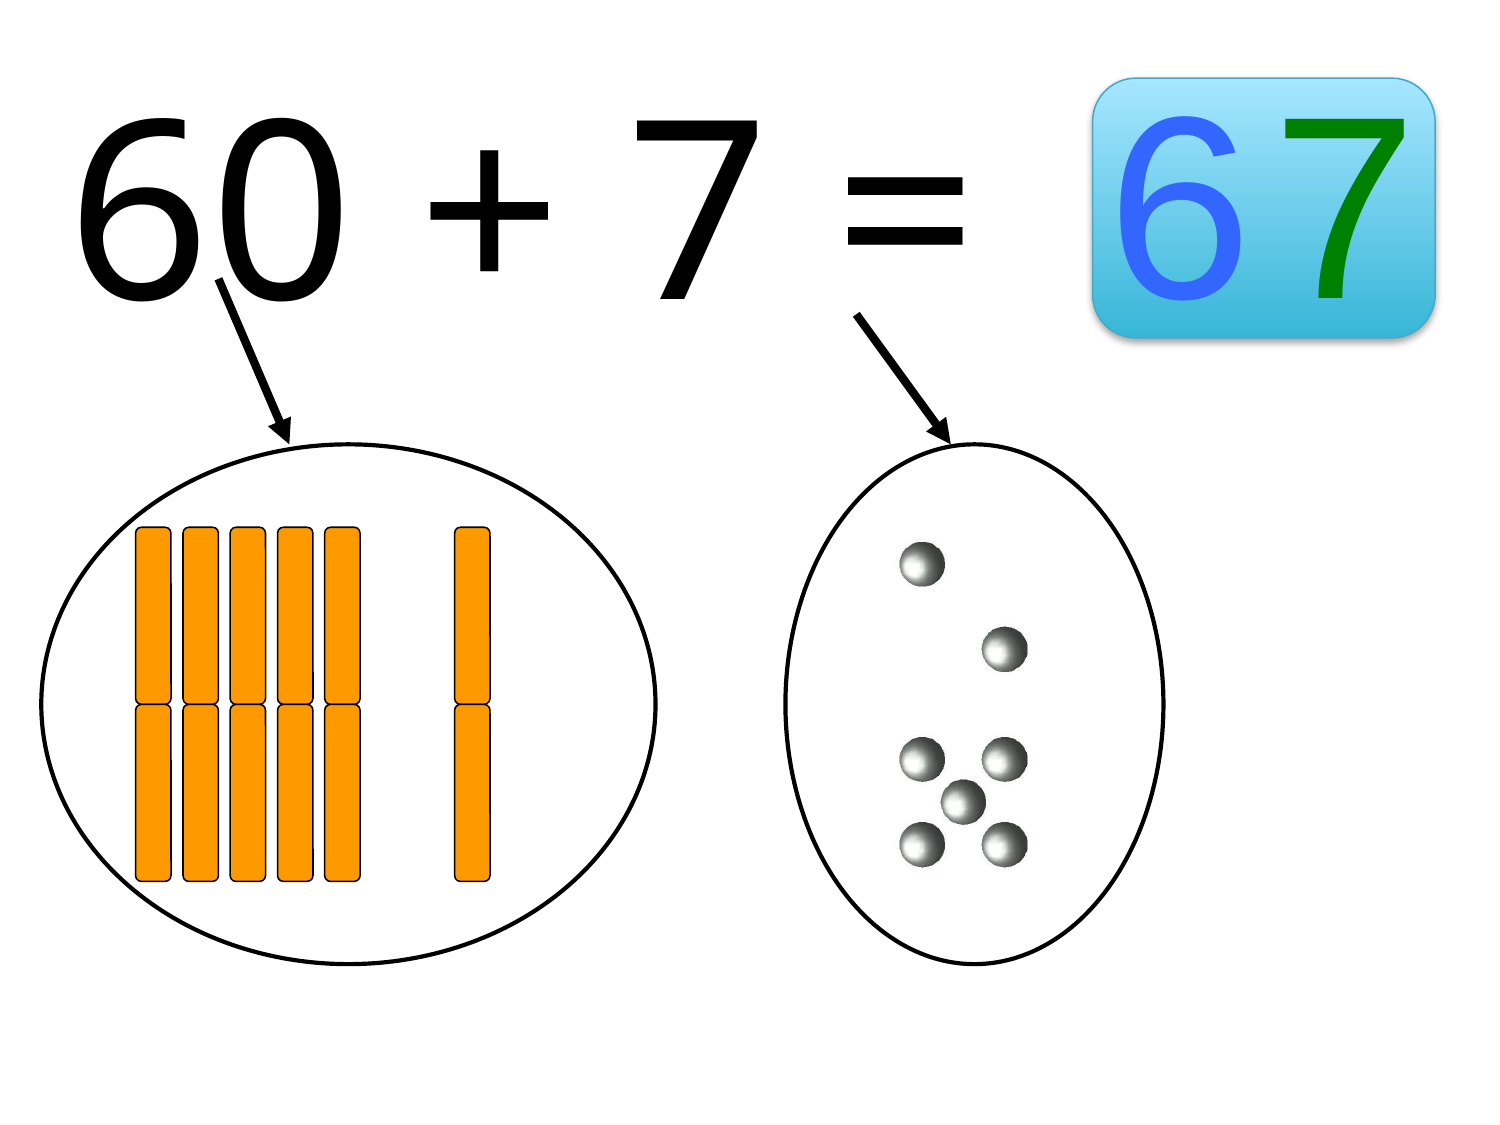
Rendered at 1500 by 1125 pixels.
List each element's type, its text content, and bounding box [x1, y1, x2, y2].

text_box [182, 526, 219, 882]
text_box [218, 278, 291, 445]
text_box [277, 526, 314, 882]
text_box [324, 526, 361, 882]
text_box [783, 442, 1166, 967]
text_box [856, 314, 951, 444]
text_box 6 [1092, 30, 1257, 359]
text_box 60 + 7 = [53, 42, 1092, 358]
picture [891, 526, 1034, 882]
text_box [39, 442, 658, 967]
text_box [135, 526, 172, 882]
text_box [454, 526, 491, 882]
text_box 7 [1257, 30, 1435, 359]
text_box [229, 526, 266, 882]
